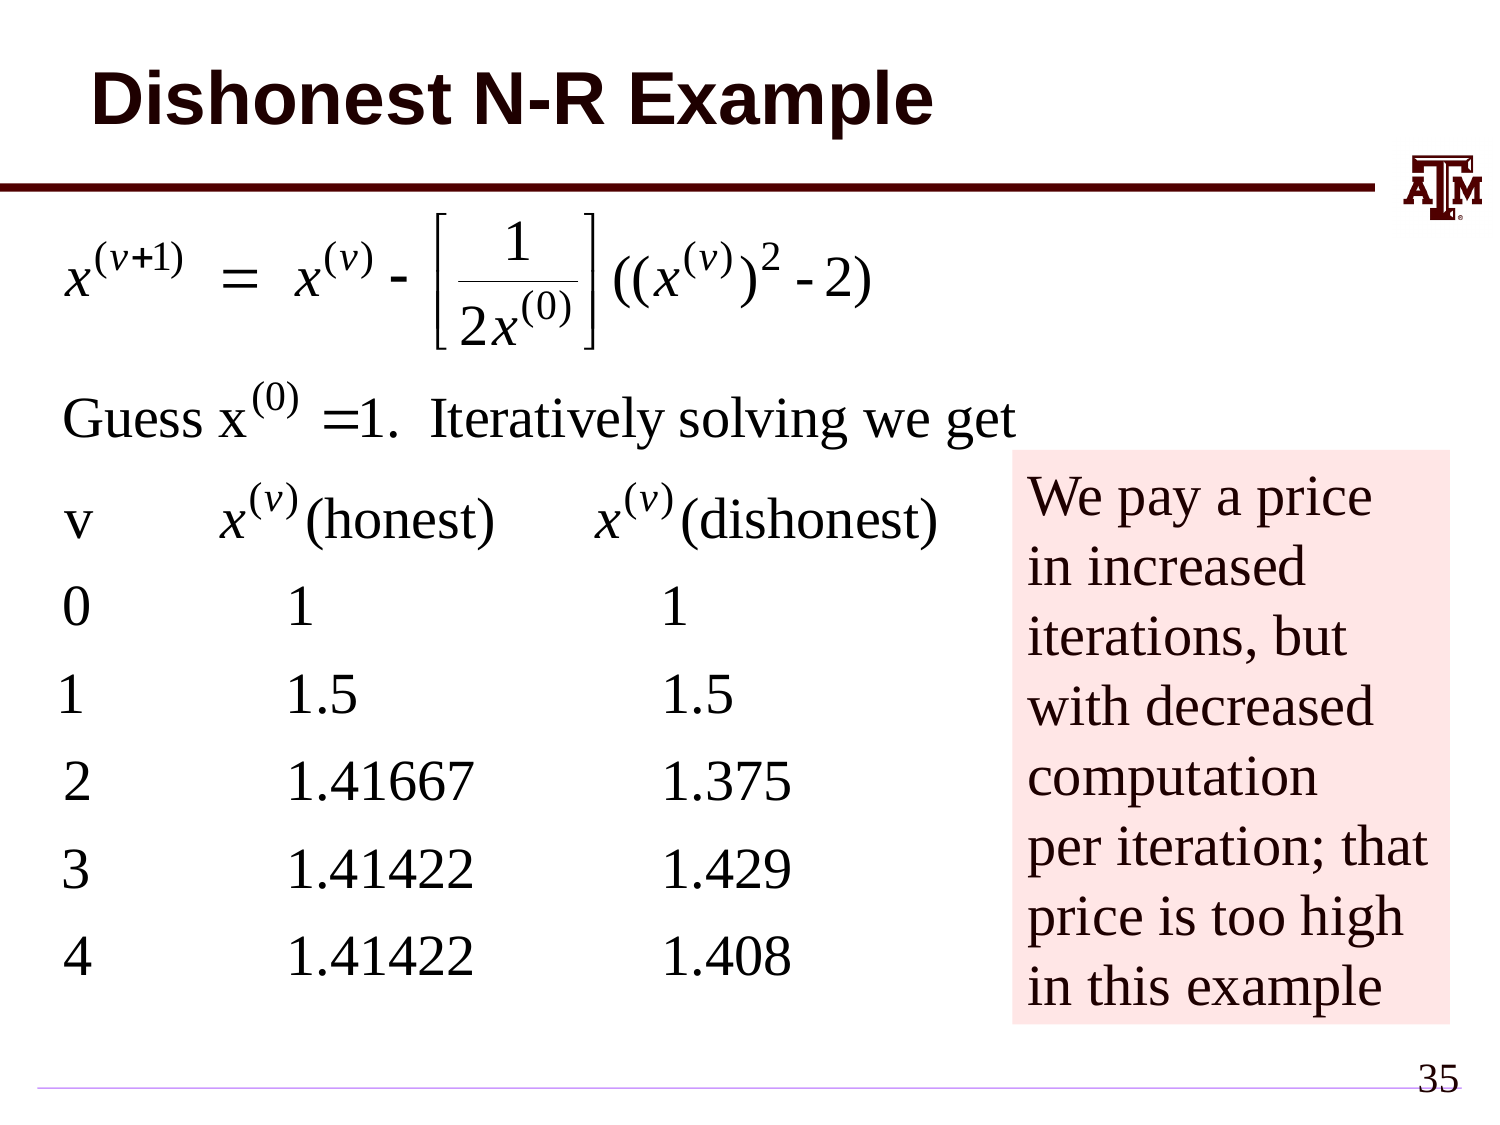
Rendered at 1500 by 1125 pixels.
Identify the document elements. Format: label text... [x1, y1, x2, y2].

picture [1392, 137, 1493, 238]
title Dishonest N-R Example [74, 12, 1388, 188]
text_box We pay a price in increased iterations, but with decreased computation per iteration; that price is too high in this example [1012, 449, 1450, 1025]
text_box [59, 209, 1044, 981]
